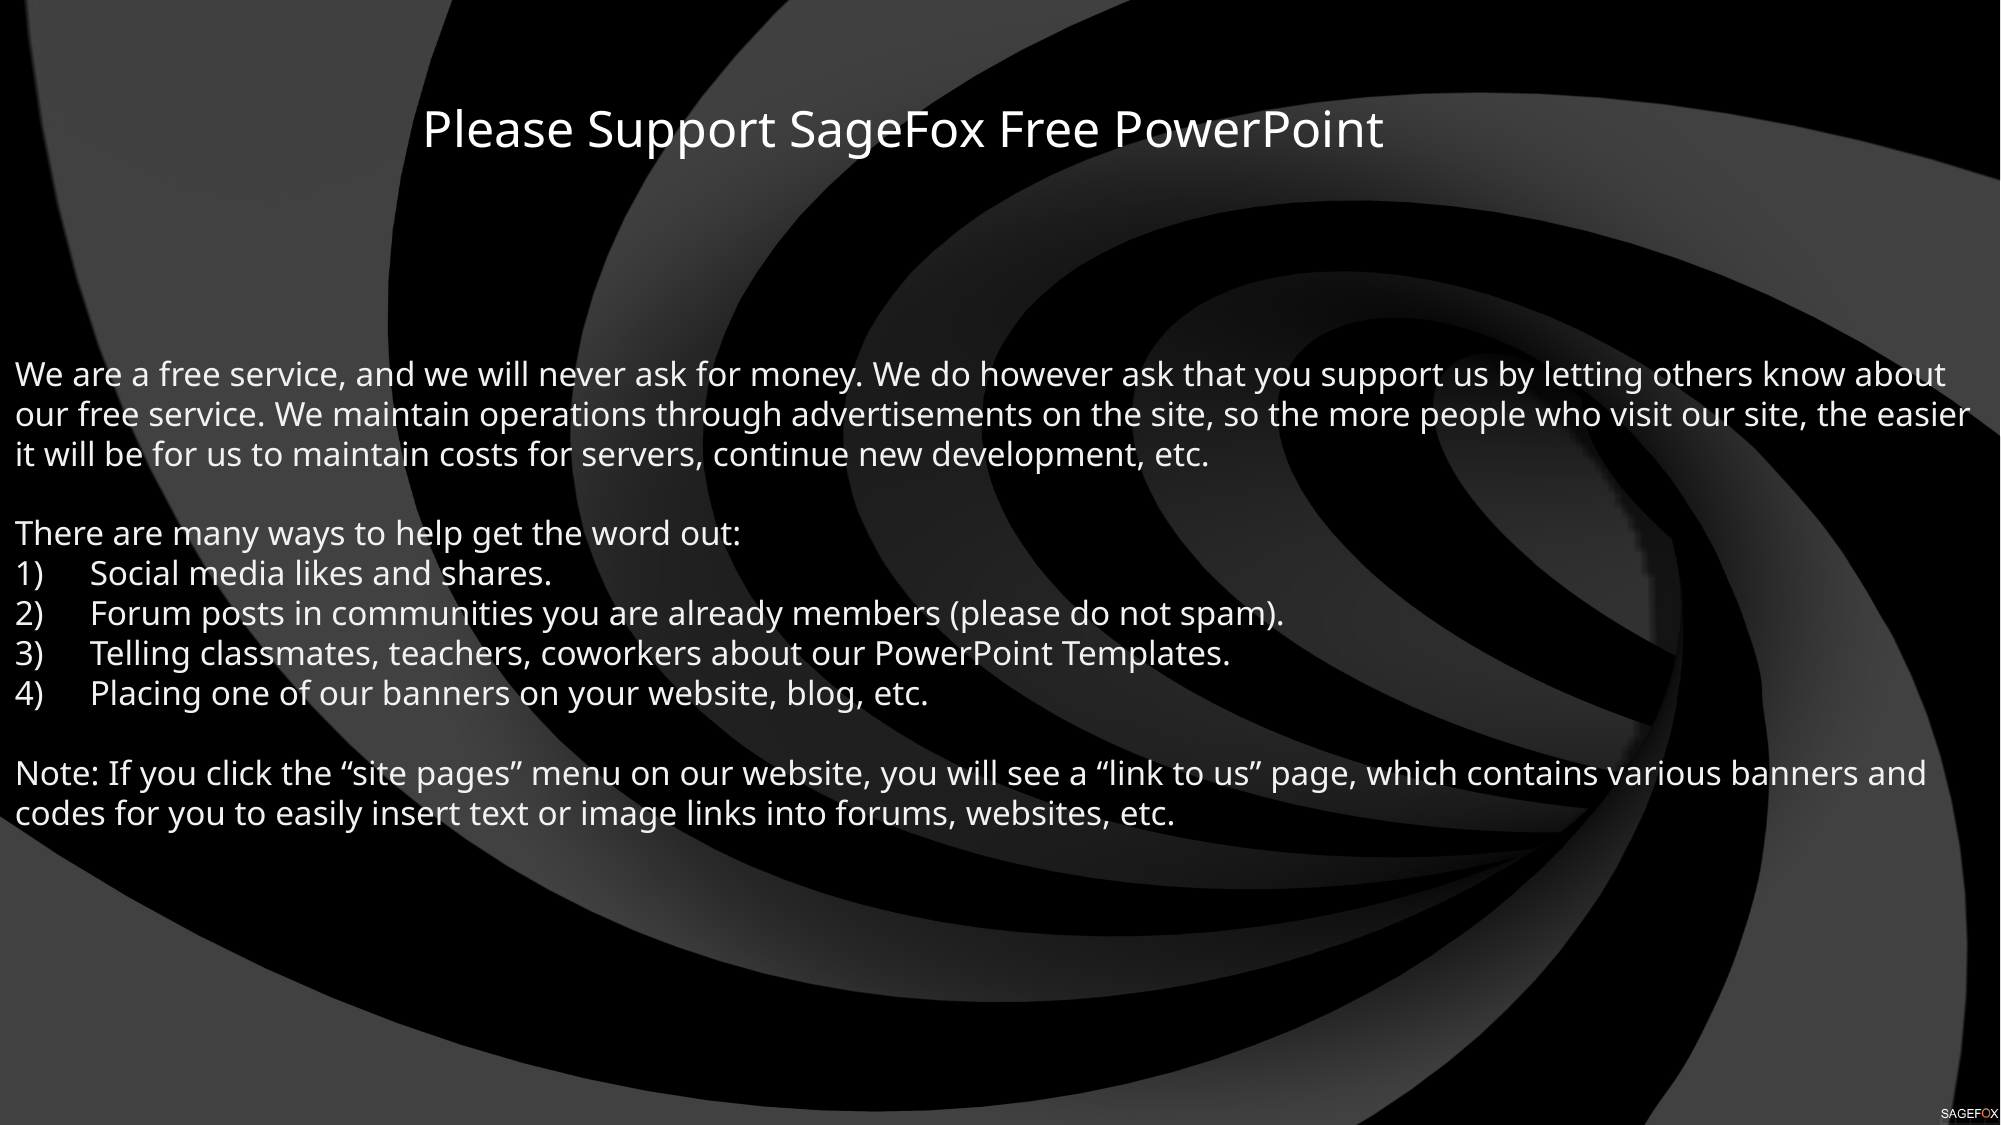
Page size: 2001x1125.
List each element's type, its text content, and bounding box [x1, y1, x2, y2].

text_box We are a free service, and we will never ask for money. We do however ask that you support us by letting others know about our free service. We maintain operations through advertisements on the site, so the more people who visit our site, the easier it will be for us to maintain costs for servers, continue new development, etc. There are many ways to help get the word out: Social media likes and shares. Forum posts in communities you are already members (please do not spam). Telling classmates, teachers, coworkers about our PowerPoint Templates. Placing one of our banners on your website, blog, etc. Note: If you click the “site pages” menu on our website, you will see a “link to us” page, which contains various banners and codes for you to easily insert text or image links into forums, websites, etc. [0, 0, 2000, 1125]
title Please Support SageFox Free PowerPoint [363, 72, 1444, 190]
